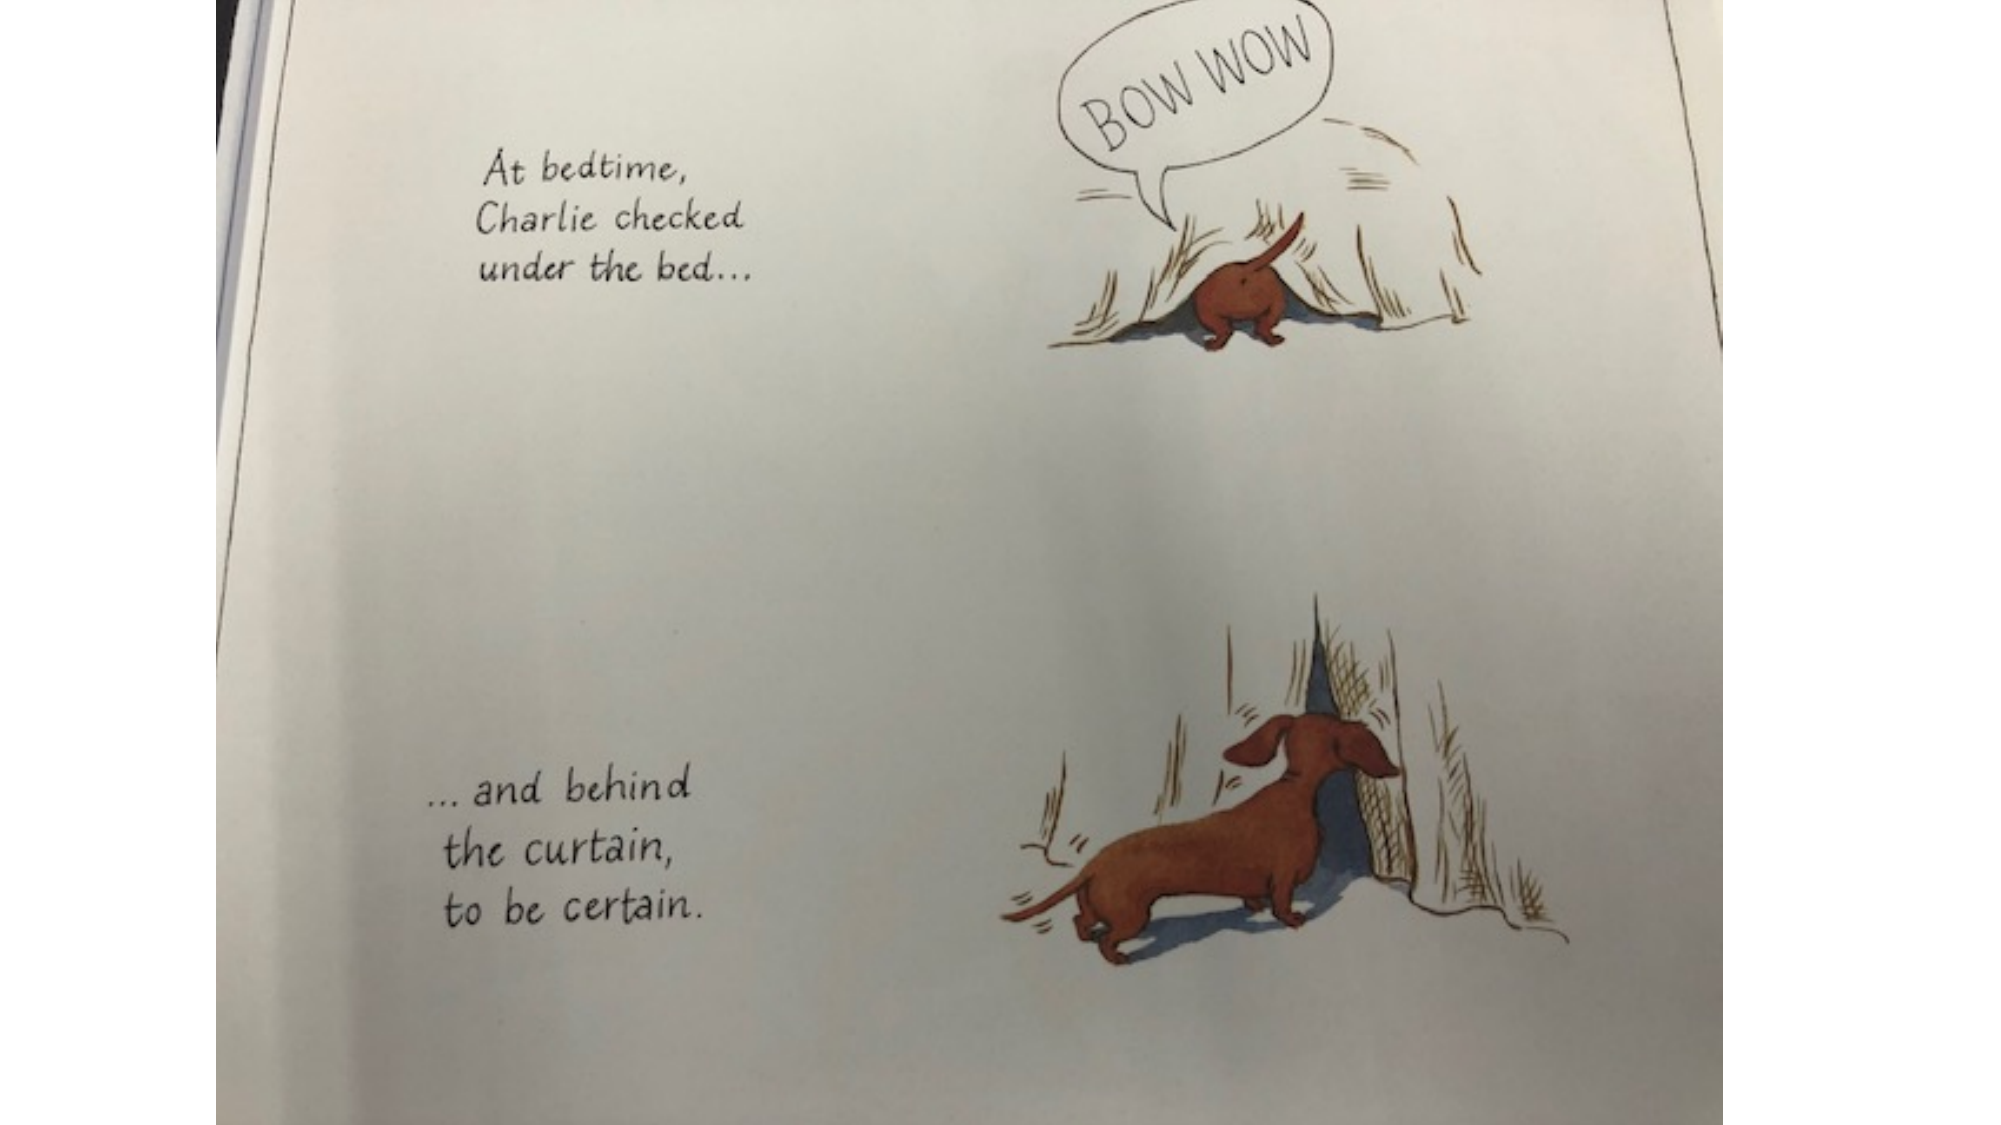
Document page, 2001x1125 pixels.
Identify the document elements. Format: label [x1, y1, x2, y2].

picture [216, 0, 1723, 1125]
